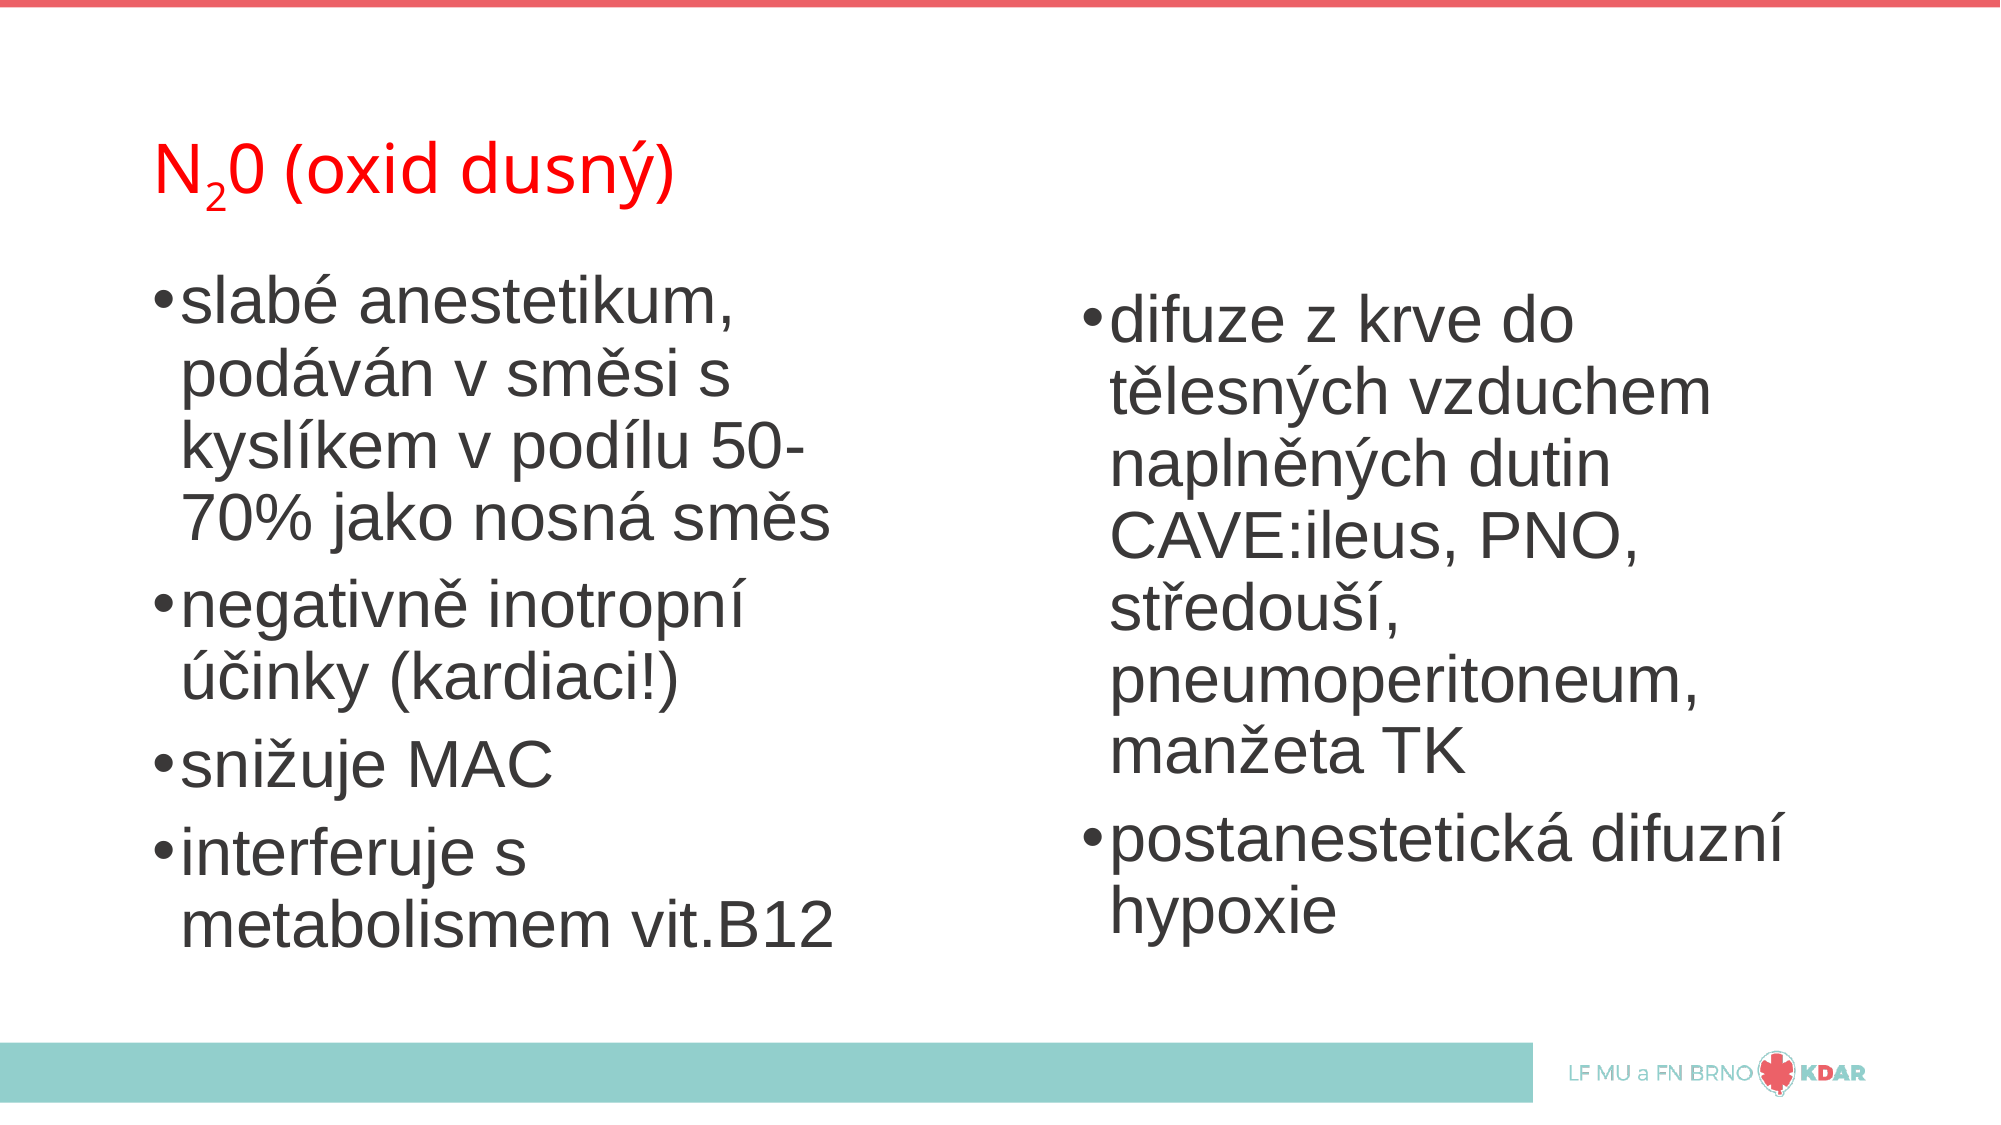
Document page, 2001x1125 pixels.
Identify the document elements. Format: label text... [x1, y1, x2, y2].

list slabé anestetikum, podáván v směsi s kyslíkem v podílu 50-70% jako nosná směs negativně inotropní účinky (kardiaci!) snižuje MAC interferuje s metabolismem vit.B12 [137, 258, 929, 1038]
picture [1550, 1031, 1884, 1116]
list difuze z krve do tělesných vzduchem naplněných dutin CAVE:ileus, PNO, středouší, pneumoperitoneum, manžeta TK postanestetická difuzní hypoxie [1066, 277, 1882, 963]
title N20 (oxid dusný) [137, 59, 1863, 278]
